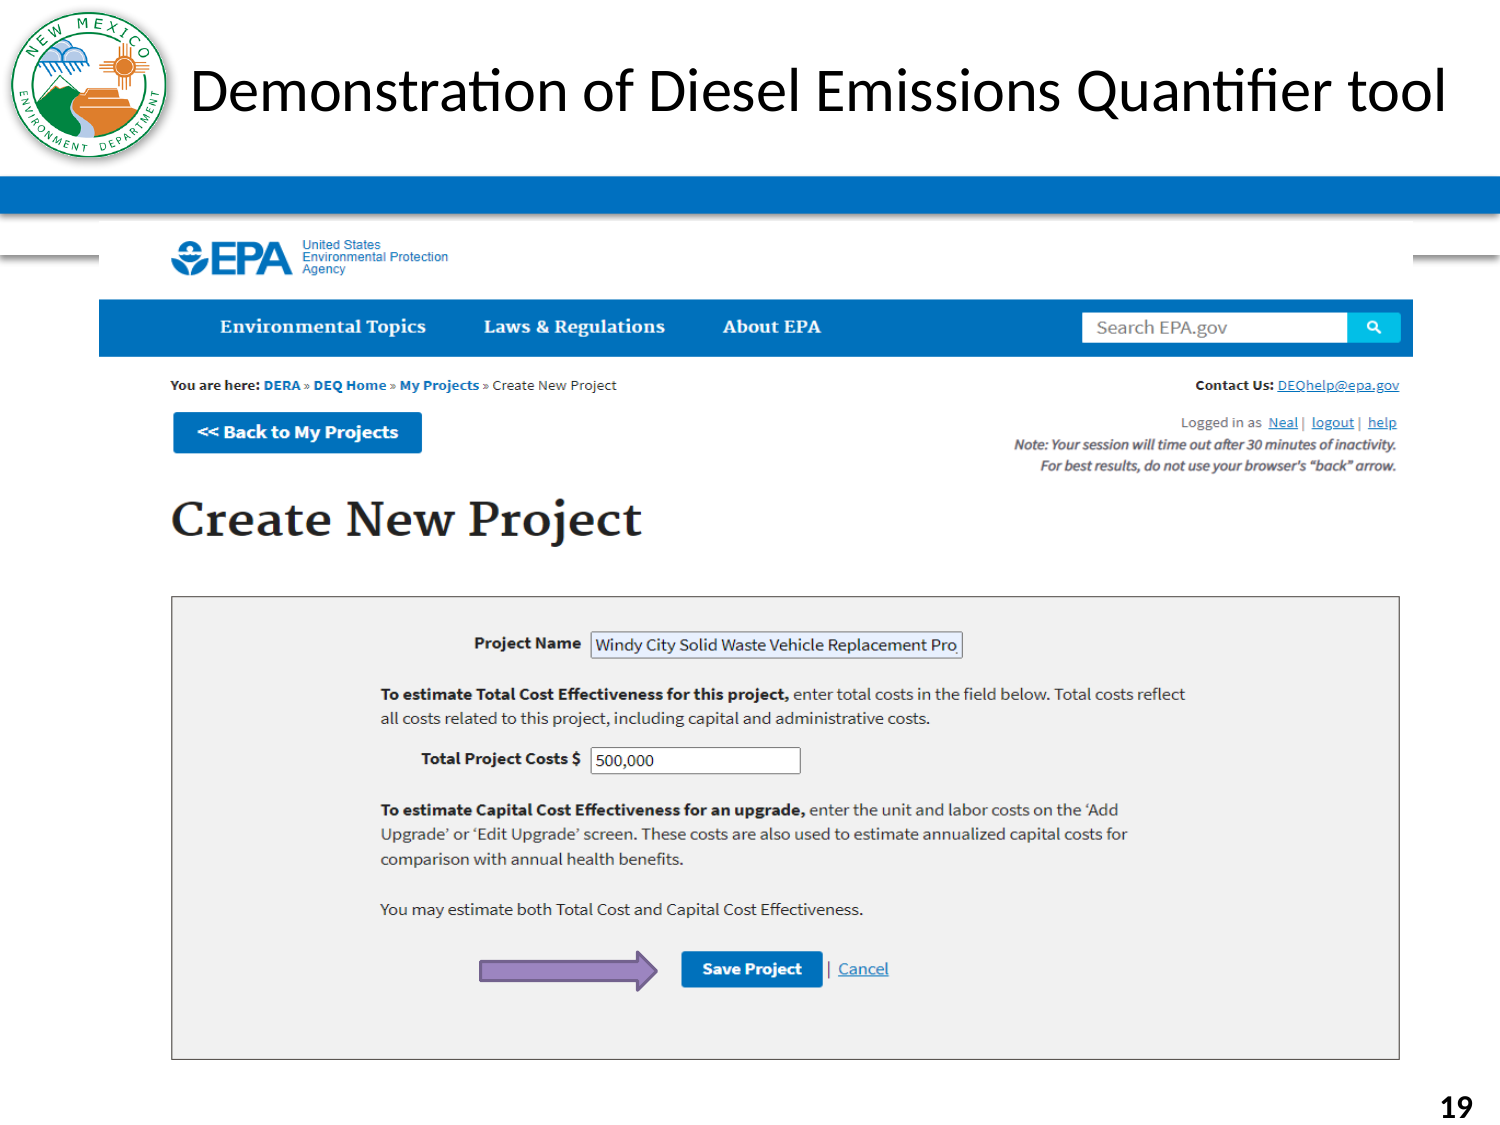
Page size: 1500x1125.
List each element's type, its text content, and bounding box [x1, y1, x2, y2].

title Demonstration of Diesel Emissions Quantifier tool [175, 5, 1475, 168]
picture [7, 8, 170, 161]
slide_number 19 [1412, 1084, 1500, 1125]
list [99, 221, 1413, 1076]
